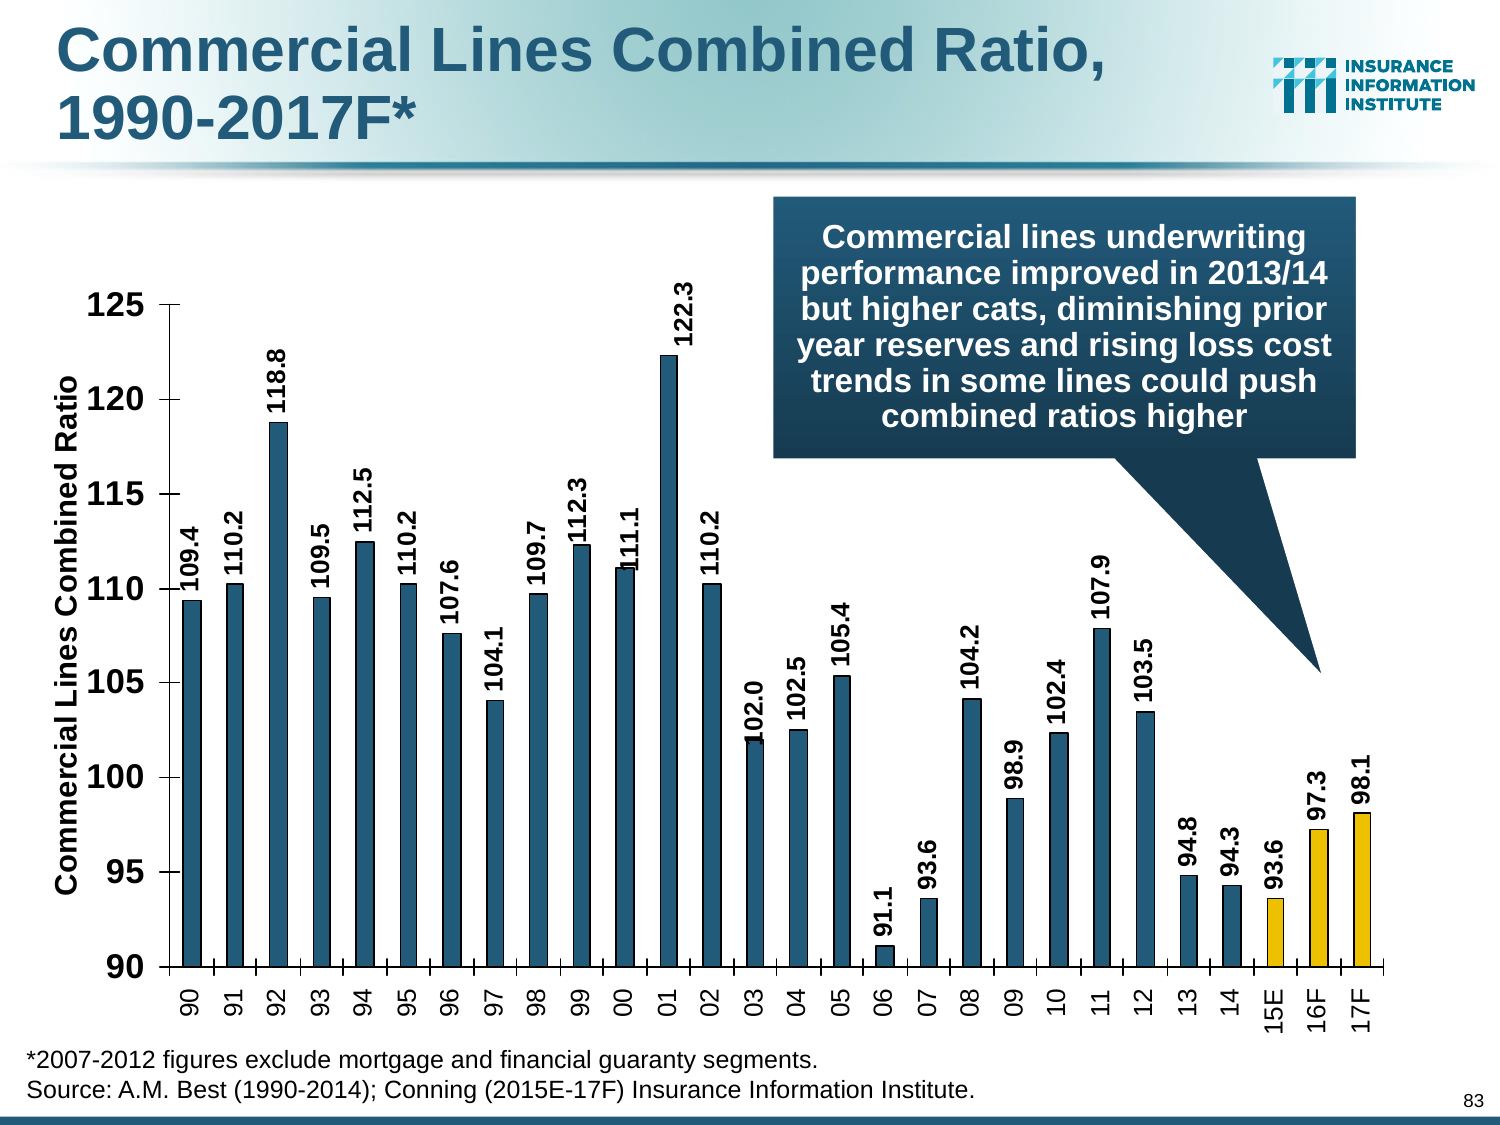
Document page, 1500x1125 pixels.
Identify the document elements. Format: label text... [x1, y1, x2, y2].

title Commercial Lines Combined Ratio, 1990-2017F* [48, 14, 1264, 157]
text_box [33, 266, 1472, 1067]
text_box *2007-2012 figures exclude mortgage and financial guaranty segments. Source: A.M. Best (1990-2014); Conning (2015E-17F) Insurance Information Institute. [11, 1036, 1474, 1112]
text_box Commercial lines underwriting performance improved in 2013/14 but higher cats, diminishing prior year reserves and rising loss cost trends in some lines could push combined ratios higher [771, 194, 1359, 265]
picture [0, 0, 1500, 189]
slide_number 83 [1410, 1091, 1485, 1112]
